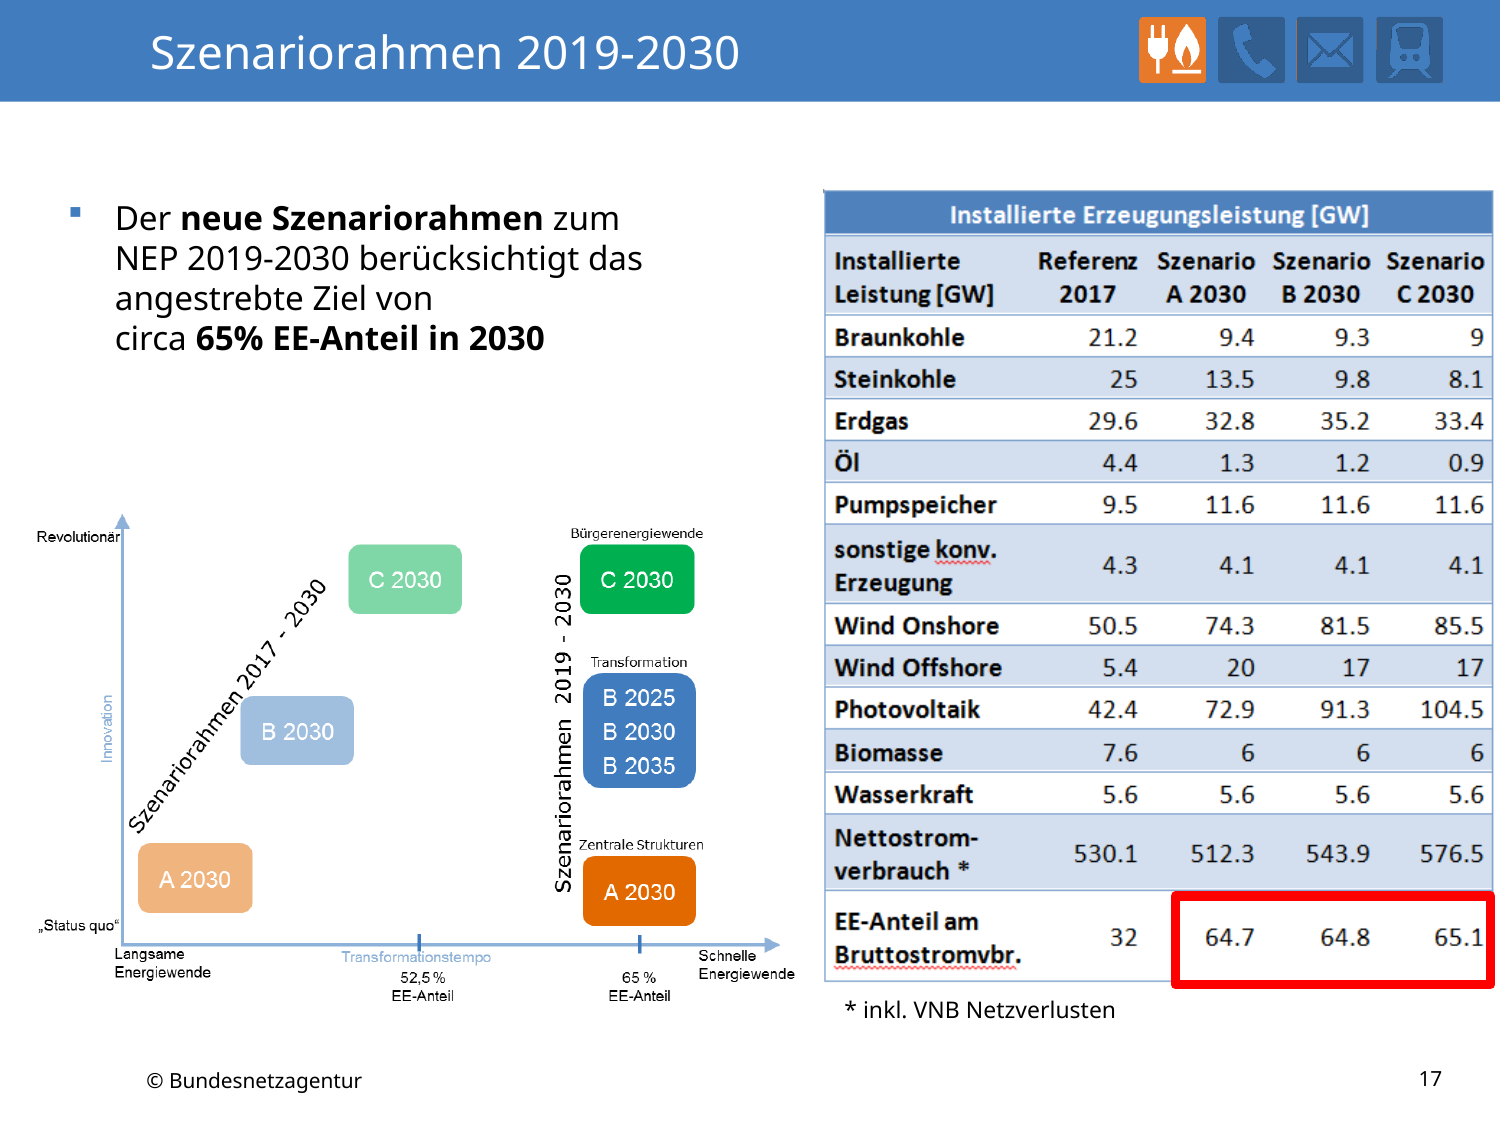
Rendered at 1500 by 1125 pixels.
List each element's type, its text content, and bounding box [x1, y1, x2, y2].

picture [823, 189, 1495, 985]
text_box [1296, 16, 1364, 84]
picture [33, 440, 795, 1012]
title Szenariorahmen 2019-2030 [135, 0, 1140, 102]
picture [1140, 16, 1206, 83]
footer © Bundesnetzagentur [131, 1060, 1182, 1105]
slide_number 17 [1358, 1058, 1458, 1103]
text_box Der neue Szenariorahmen zum NEP 2019-2030 berücksichtigt das angestrebte Ziel von circa 65% EE-Anteil in 2030 [53, 189, 774, 365]
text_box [1217, 16, 1286, 84]
text_box * inkl. VNB Netzverlusten [829, 993, 1220, 1030]
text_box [1376, 16, 1444, 84]
